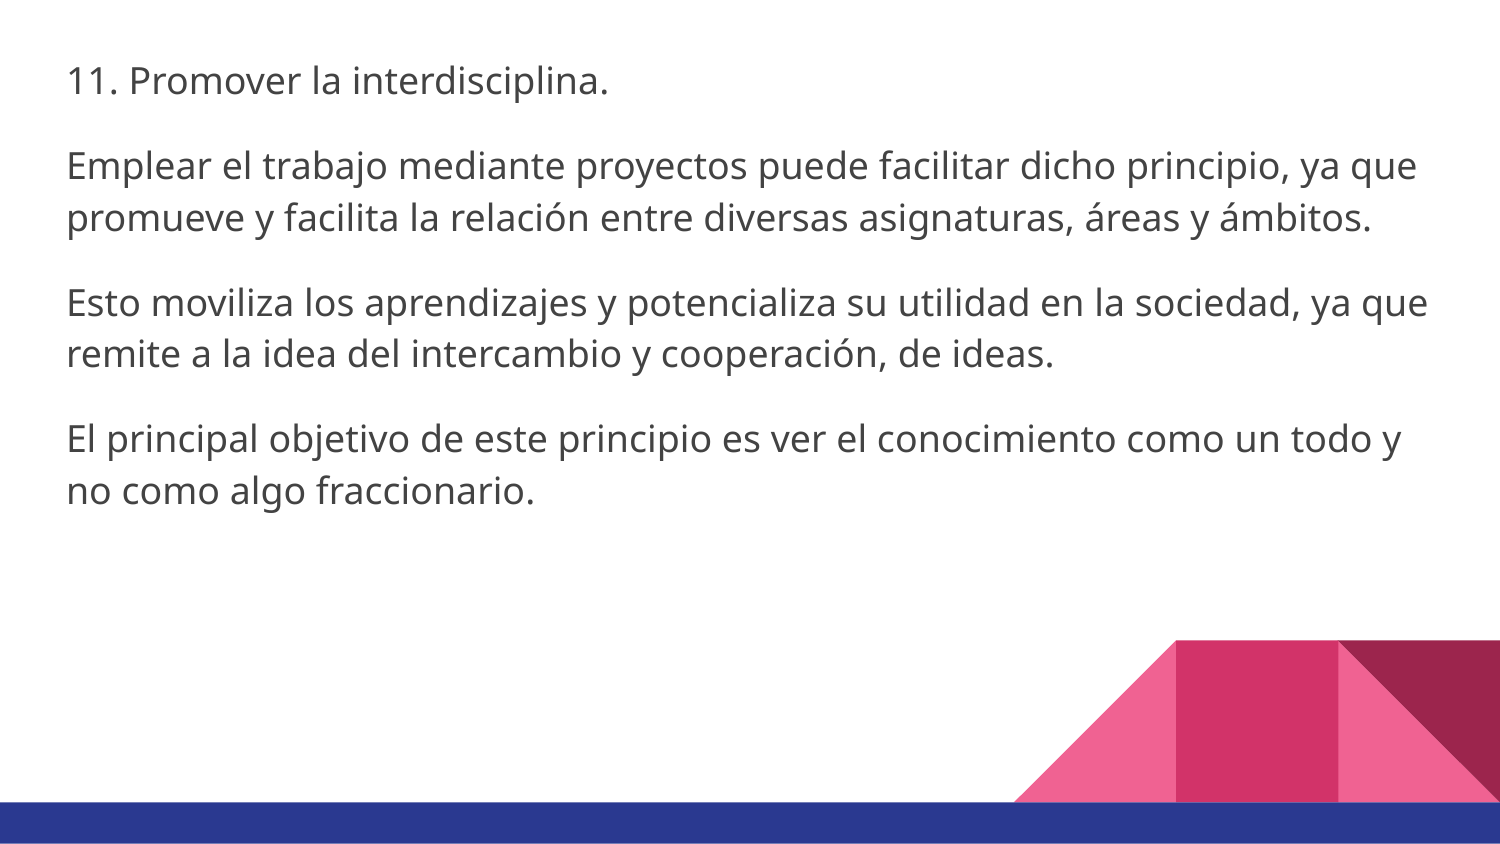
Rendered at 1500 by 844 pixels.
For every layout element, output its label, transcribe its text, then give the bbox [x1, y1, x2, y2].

list 11. Promover la interdisciplina. Emplear el trabajo mediante proyectos puede facilitar dicho principio, ya que promueve y facilita la relación entre diversas asignaturas, áreas y ámbitos. Esto moviliza los aprendizajes y potencializa su utilidad en la sociedad, ya que remite a la idea del intercambio y cooperación, de ideas. El principal objetivo de este principio es ver el conocimiento como un todo y no como algo fraccionario. [51, 34, 1449, 750]
